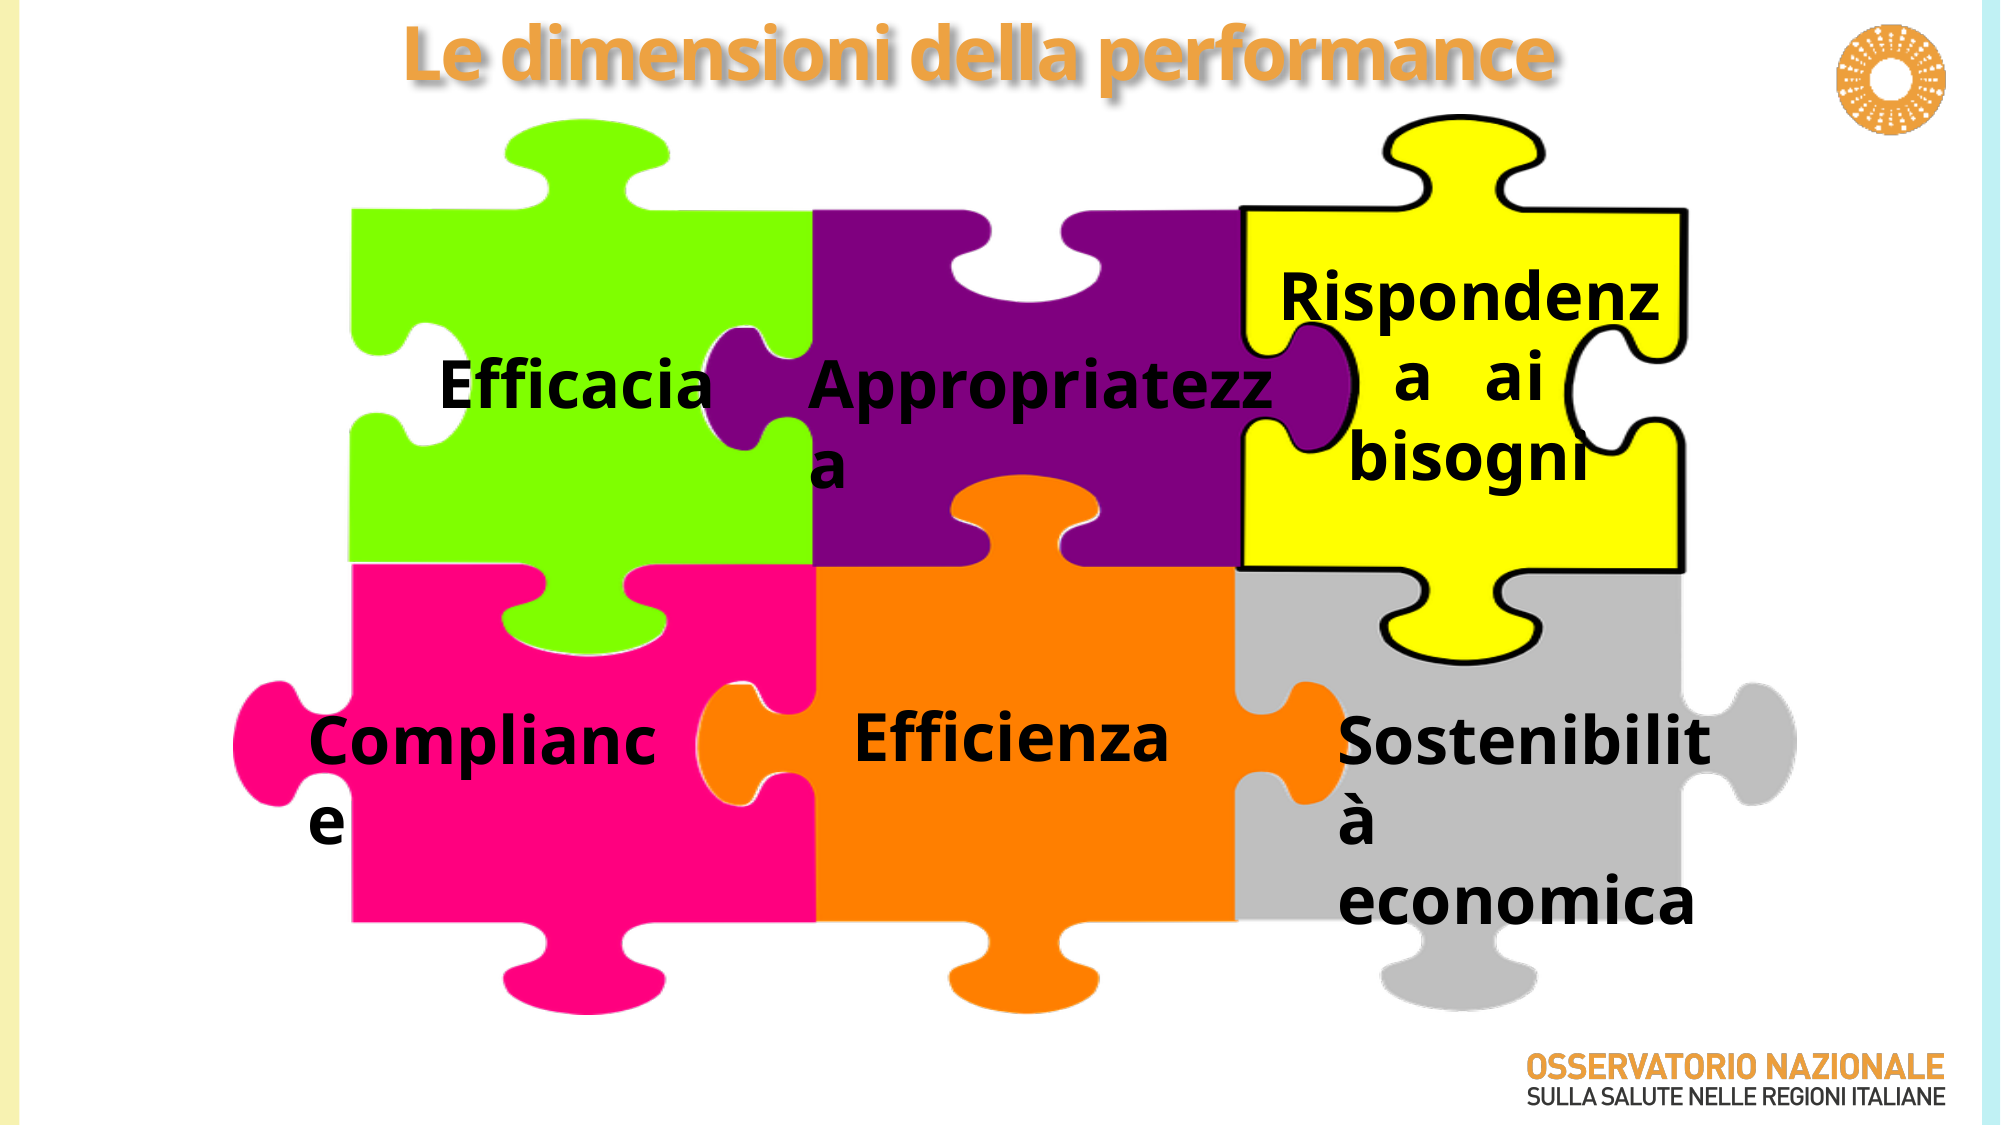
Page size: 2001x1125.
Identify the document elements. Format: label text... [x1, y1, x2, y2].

title Le dimensioni della performance [94, 0, 1865, 115]
picture [1834, 22, 1957, 140]
picture [233, 114, 1797, 1015]
picture [1521, 1046, 1947, 1111]
